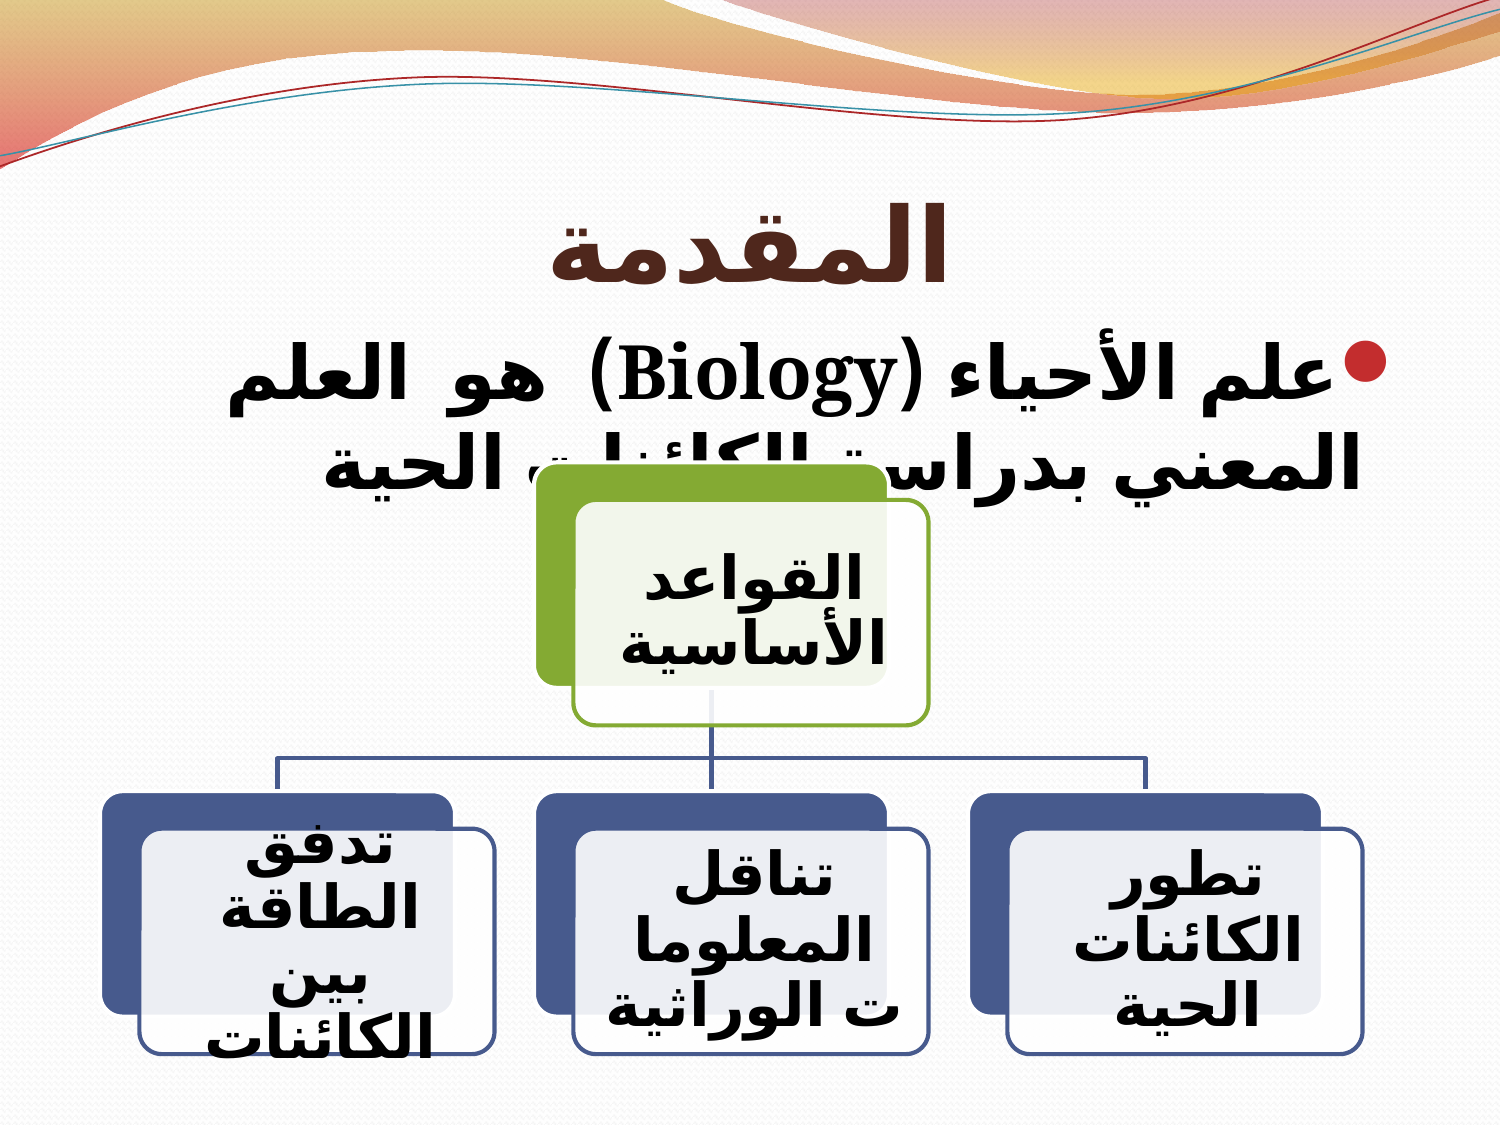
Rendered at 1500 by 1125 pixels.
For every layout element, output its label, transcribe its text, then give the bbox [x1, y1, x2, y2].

list في الطب مثلا، فإن تعرض الجهاز العصبي، كالدماغ أو النخاع الشوكي إلى تلف ما يفقده وظائفه بلا رجعة الخلايا العصبية فقدت القدرة على الانقسام لو استطاع العلماء تحويل الخلايا الجذعية إلى خلايا عصبية لأمكن علاج الأضرار [92, 426, 99, 1038]
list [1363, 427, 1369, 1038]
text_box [99, 424, 1363, 1092]
list علم الأحياء (Biology) هو العلم المعني بدراسة الكائنات الحية [75, 317, 1425, 1038]
title المقدمة [75, 115, 1425, 303]
